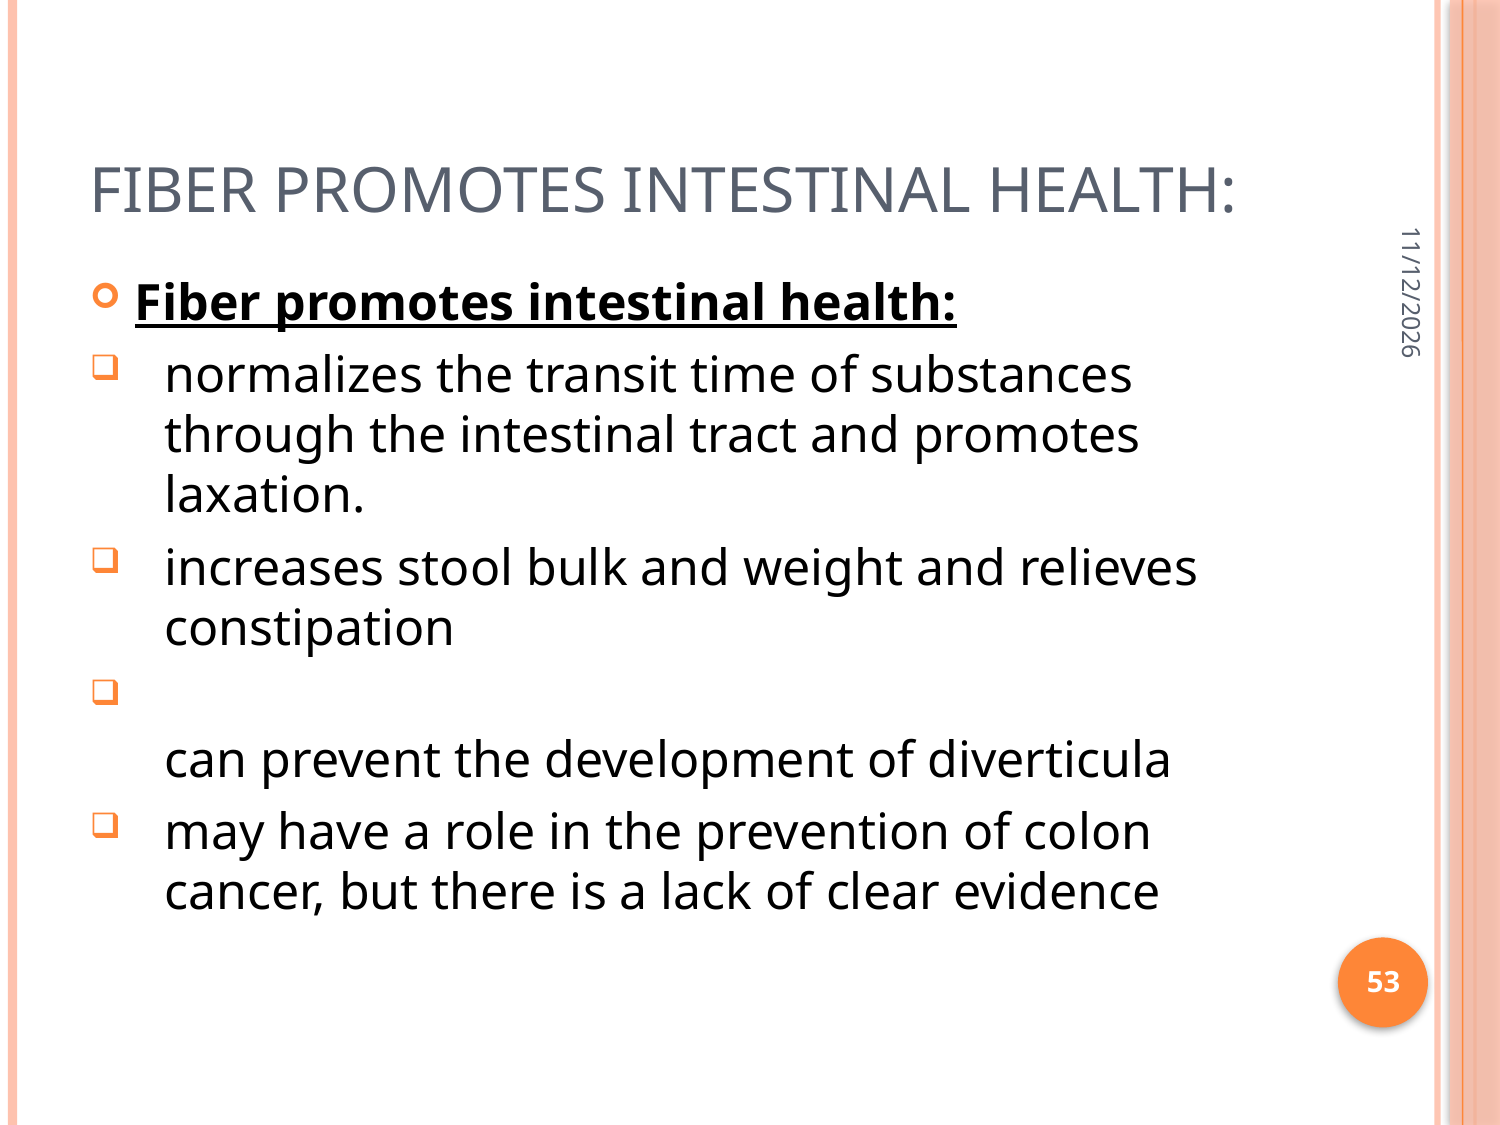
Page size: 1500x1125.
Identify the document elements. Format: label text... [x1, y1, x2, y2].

list Fiber promotes intestinal health: normalizes the transit time of substances through the intestinal tract and promotes laxation. increases stool bulk and weight and relieves constipation can prevent the development of diverticula may have a role in the prevention of colon cancer, but there is a lack of clear evidence [75, 262, 1300, 1062]
slide_number 53 [1333, 940, 1434, 1027]
title Fiber promotes intestinal health: [75, 45, 1300, 233]
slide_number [1378, 43, 1442, 374]
